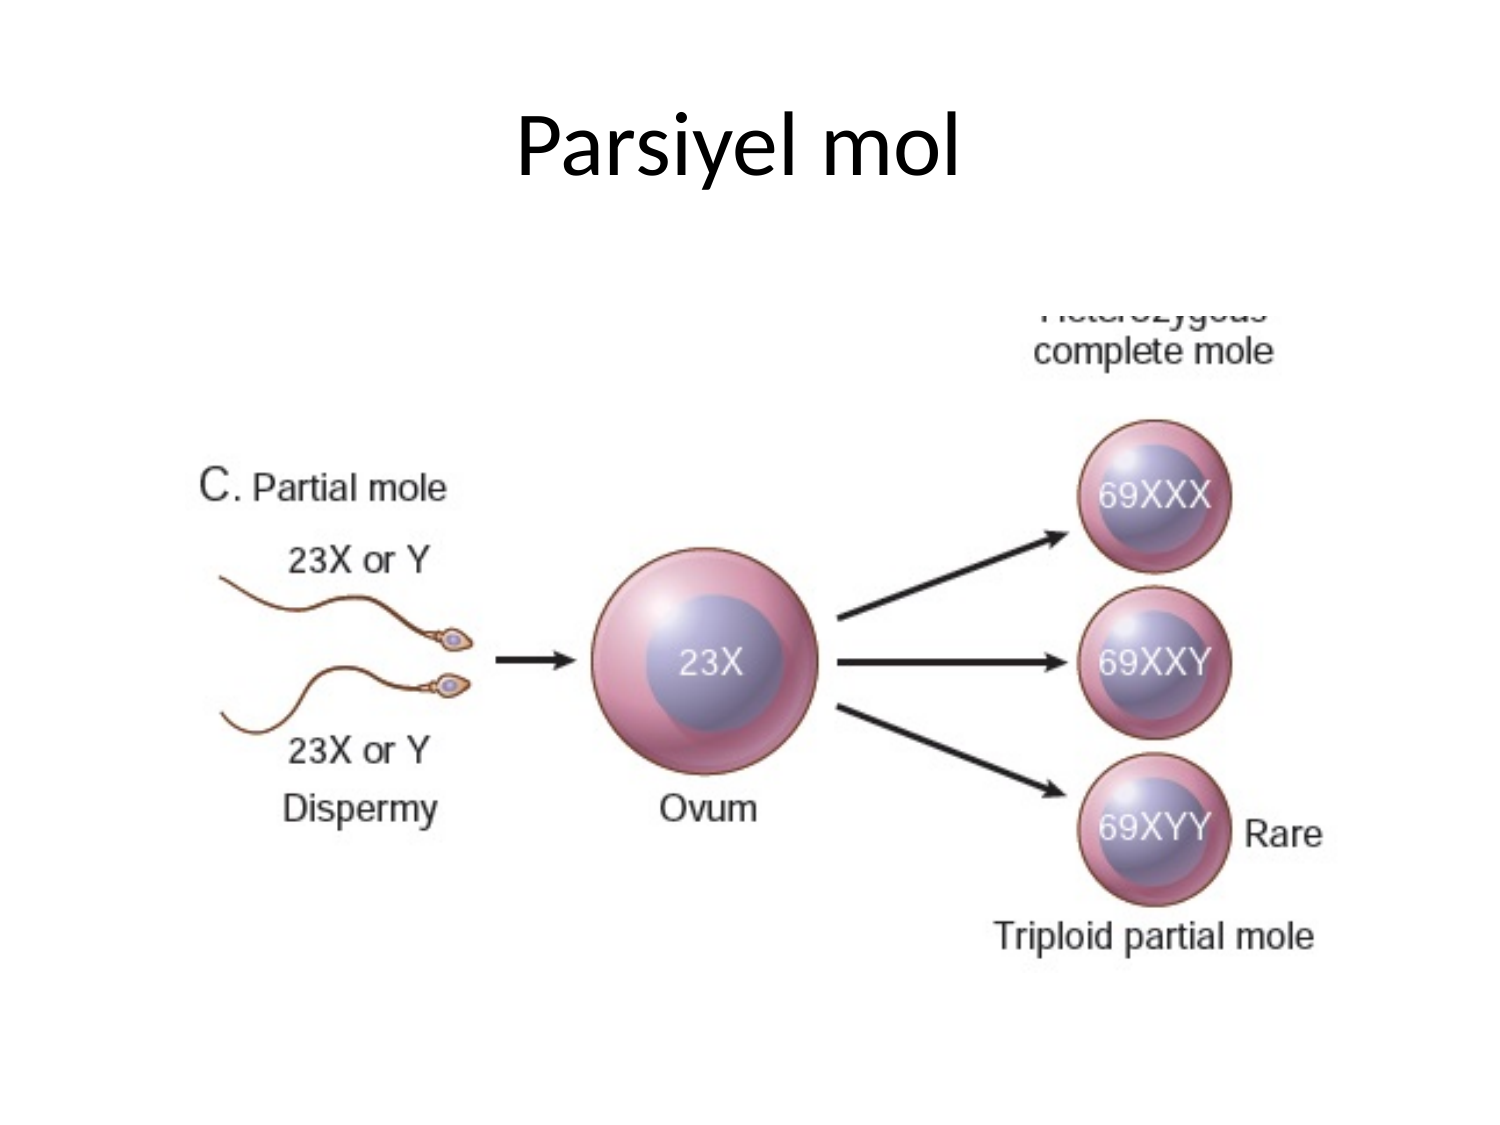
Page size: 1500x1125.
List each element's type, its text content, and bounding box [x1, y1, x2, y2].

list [185, 316, 1349, 973]
title Parsiyel mol [74, 44, 1426, 233]
